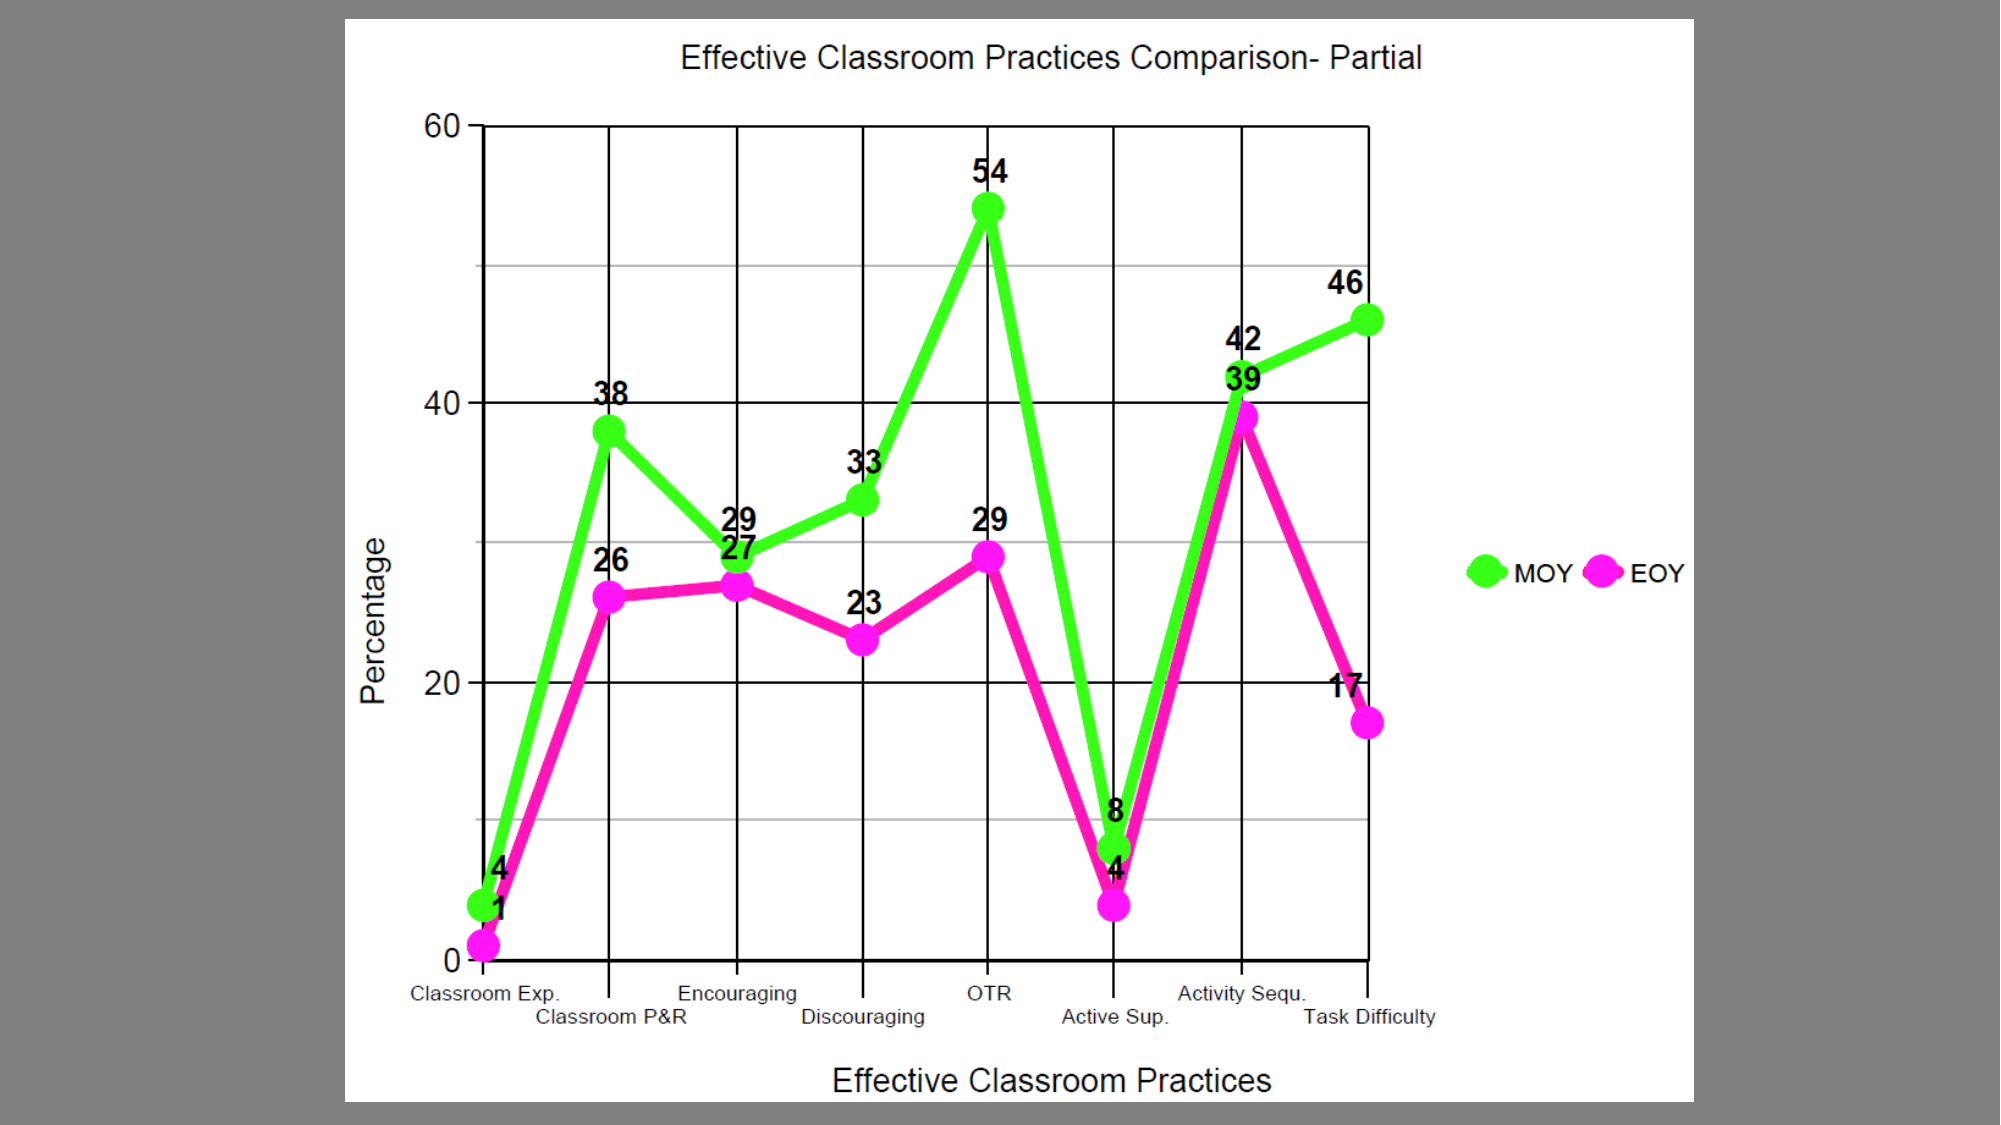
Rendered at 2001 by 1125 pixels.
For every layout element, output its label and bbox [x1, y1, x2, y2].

picture [345, 19, 1694, 1102]
